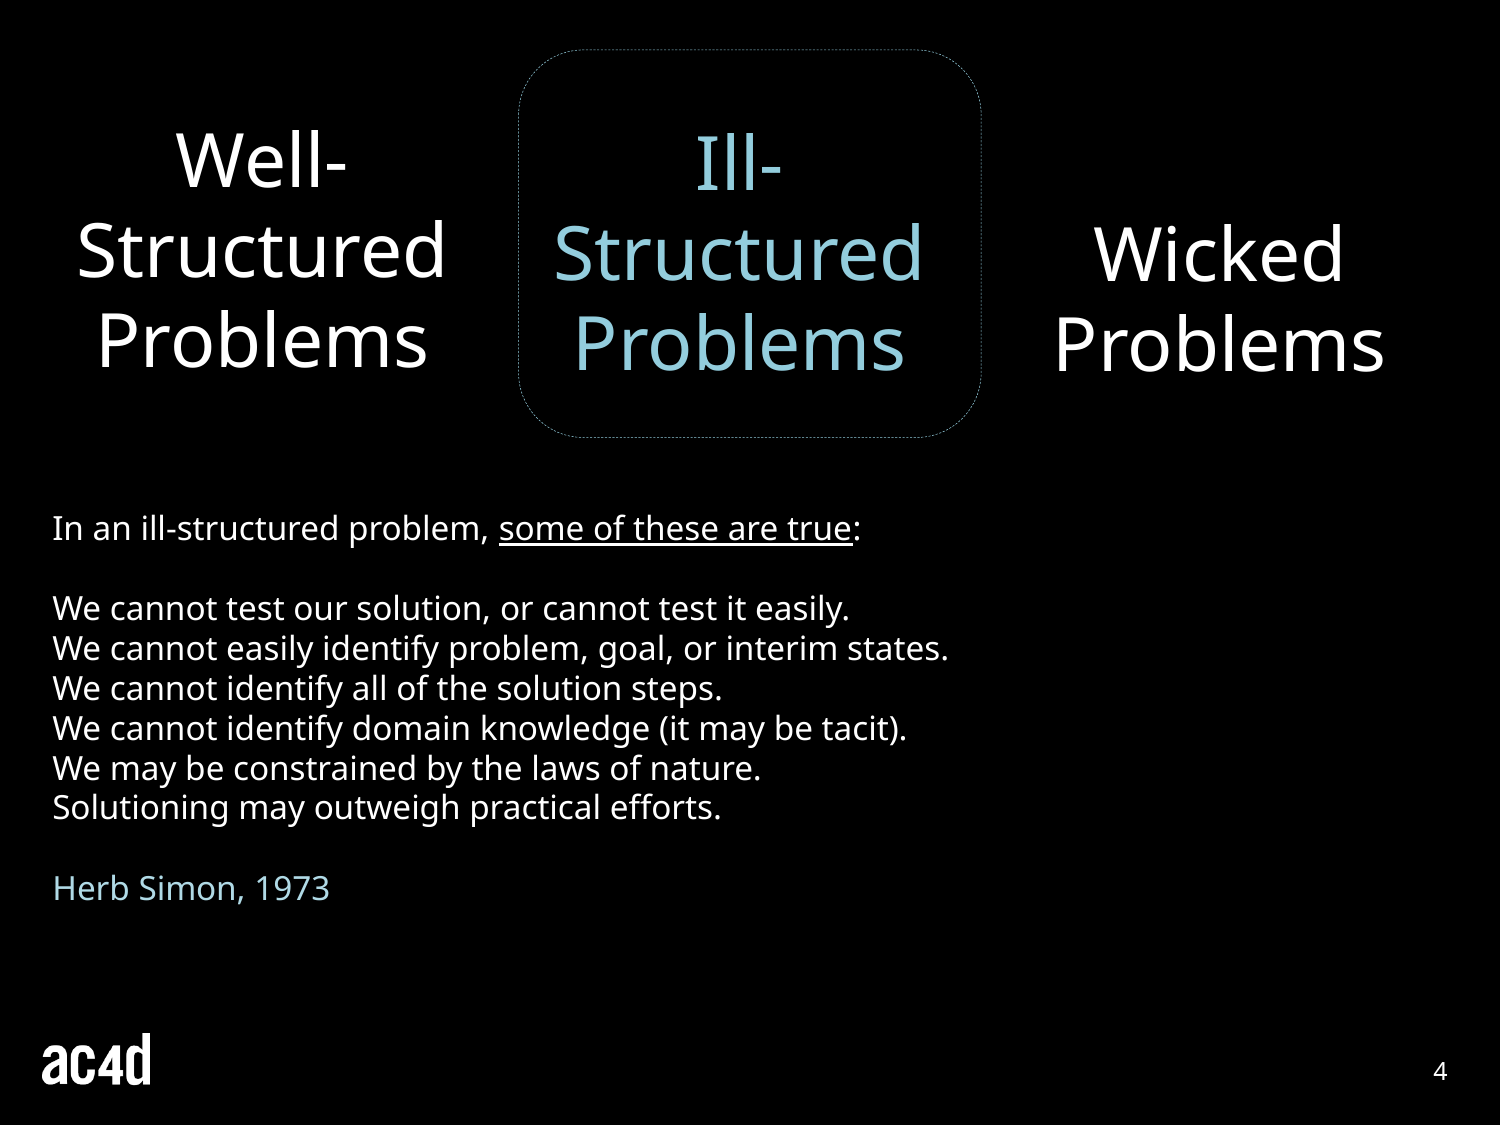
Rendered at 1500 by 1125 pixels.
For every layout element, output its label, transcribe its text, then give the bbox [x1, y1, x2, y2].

title Well-Structured Problems [22, 105, 503, 947]
text_box Ill- Structured Problems [499, 108, 979, 499]
text_box Wicked Problems [979, 206, 1460, 944]
picture [42, 1033, 150, 1088]
text_box [516, 47, 984, 440]
slide_number 4 [1112, 1042, 1463, 1103]
text_box In an ill-structured problem, some of these are true: We cannot test our solution, or cannot test it easily. We cannot easily identify problem, goal, or interim states. We cannot identify all of the solution steps. We cannot identify domain knowledge (it may be tacit). We may be constrained by the laws of nature. Solutioning may outweigh practical efforts. Herb Simon, 1973 [37, 499, 1175, 954]
